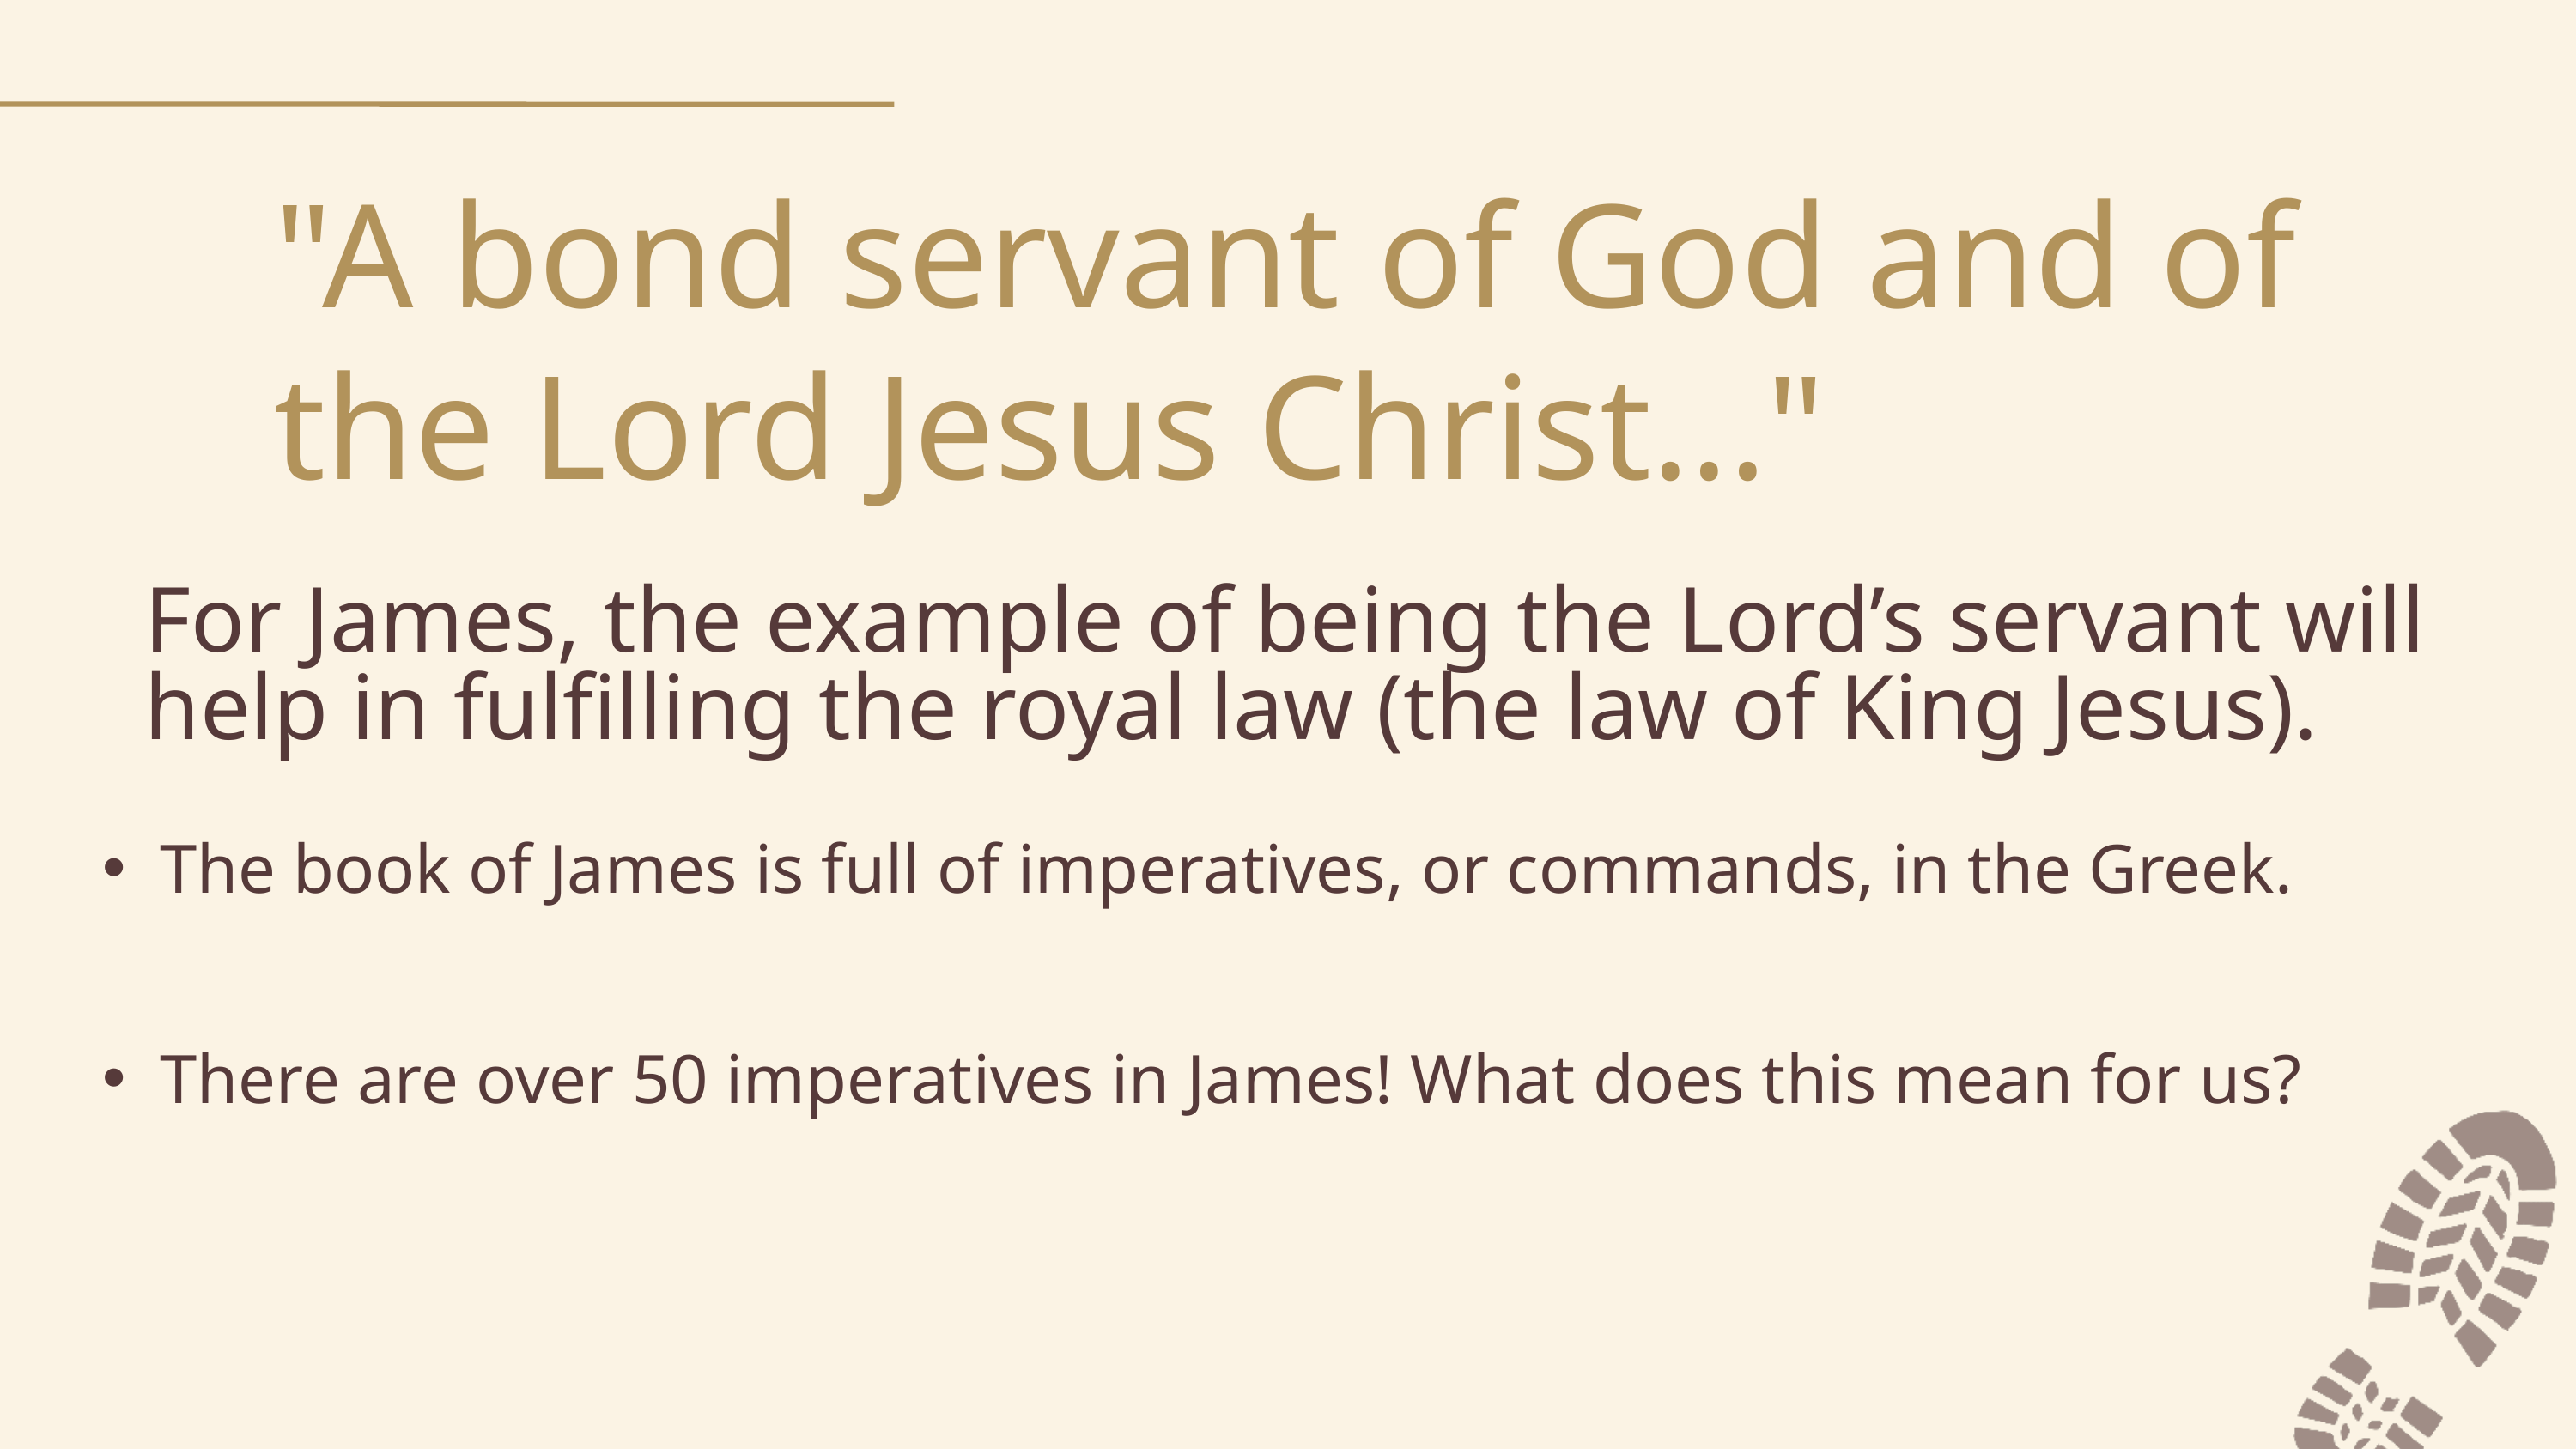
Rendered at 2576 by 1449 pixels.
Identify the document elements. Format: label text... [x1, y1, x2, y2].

text_box For James, the example of being the Lord’s servant will help in fulfilling the royal law (the law of King Jesus). [144, 581, 2432, 758]
text_box The book of James is full of imperatives, or commands, in the Greek. There are over 50 imperatives in James! What does this mean for us? [46, 801, 2542, 1117]
picture [2347, 1094, 2515, 1449]
text_box "A bond servant of God and of the Lord Jesus Christ..." [274, 165, 2371, 509]
